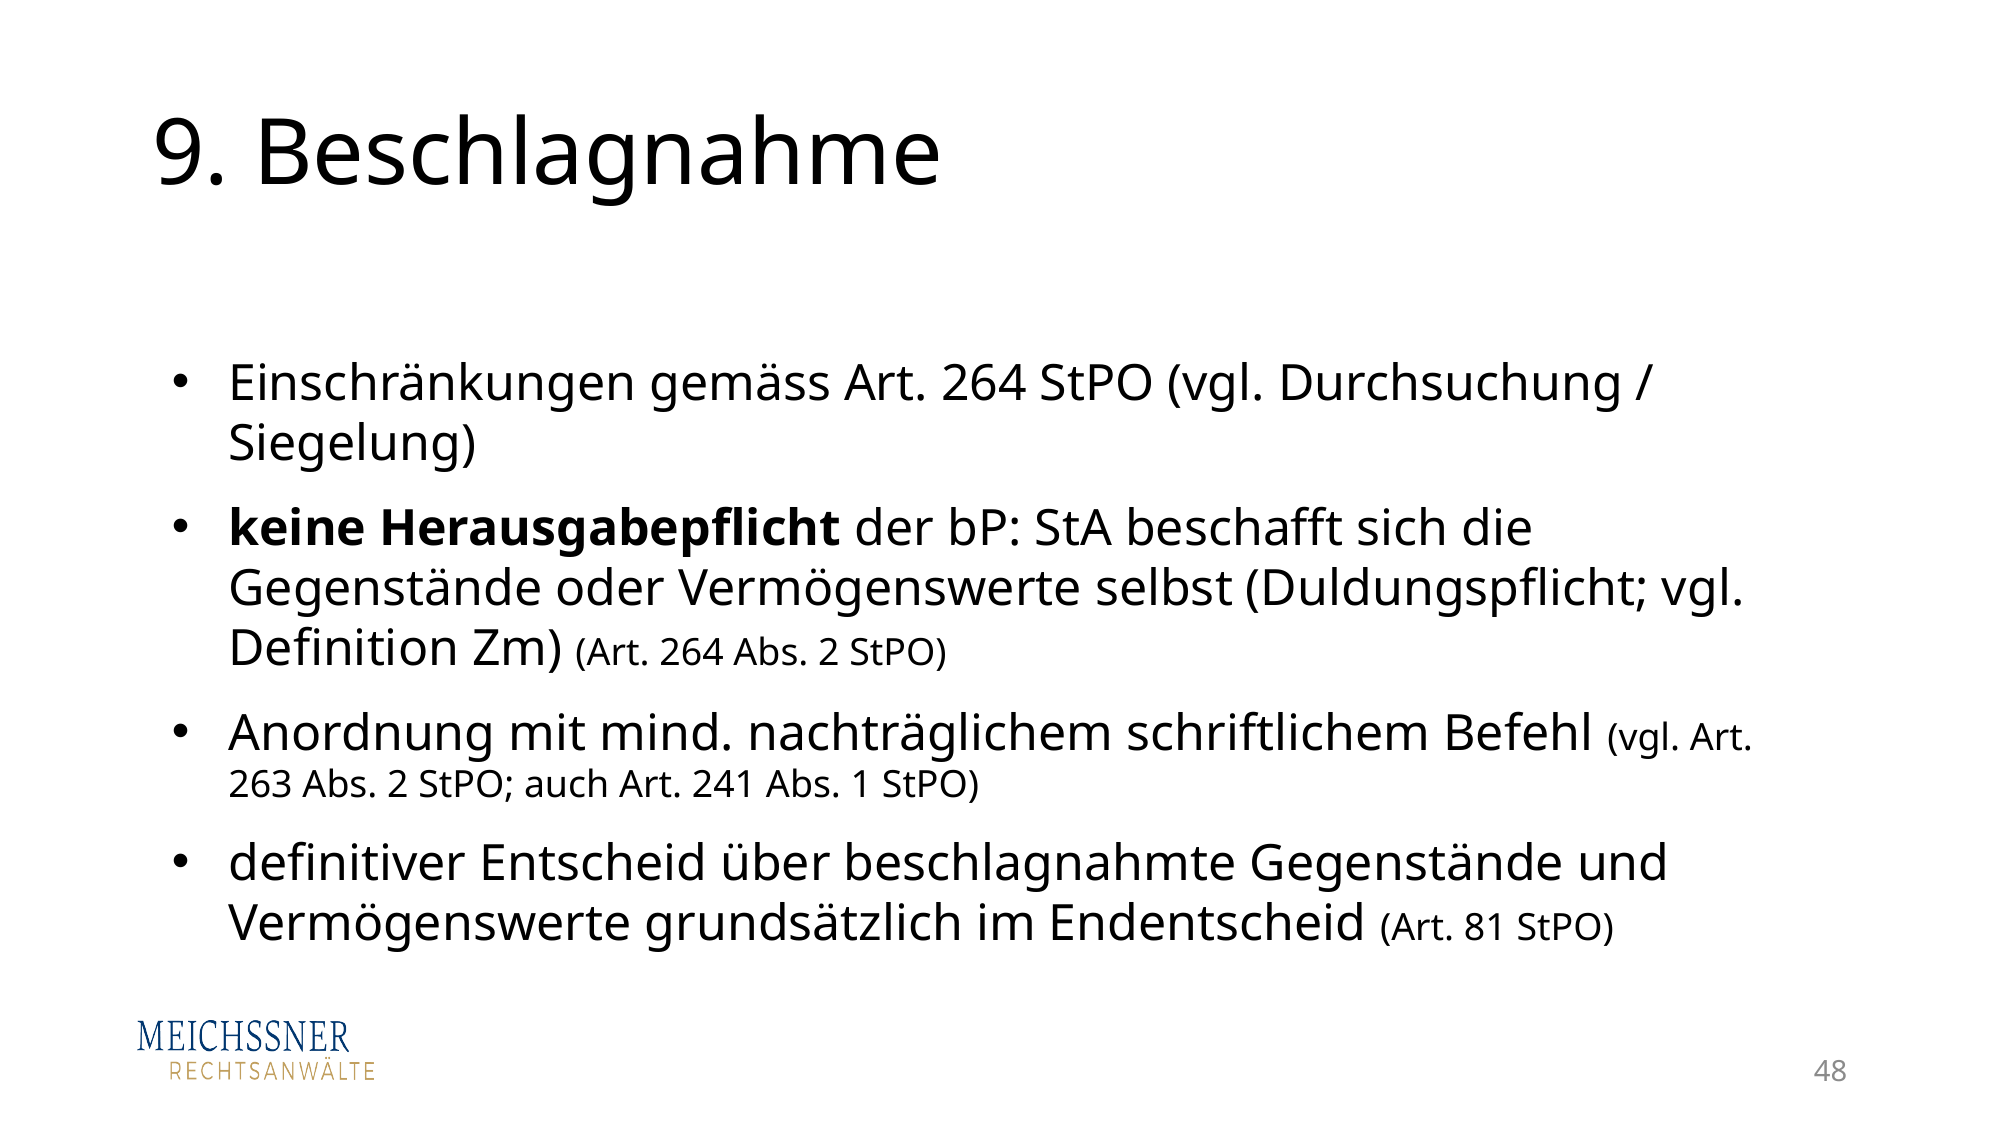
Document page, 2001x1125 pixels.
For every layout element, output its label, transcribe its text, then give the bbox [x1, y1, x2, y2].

slide_number 48 [1412, 1042, 1863, 1103]
text_box Einschränkungen gemäss Art. 264 StPO (vgl. Durchsuchung / Siegelung) keine Herausgabepflicht der bP: StA beschafft sich die Gegenstände oder Vermögenswerte selbst (Duldungspflicht; vgl. Definition Zm) (Art. 264 Abs. 2 StPO) Anordnung mit mind. nachträglichem schriftlichem Befehl (vgl. Art. 263 Abs. 2 StPO; auch Art. 241 Abs. 1 StPO) definitiver Entscheid über beschlagnahmte Gegenstände und Vermögenswerte grundsätzlich im Endentscheid (Art. 81 StPO) [157, 342, 1821, 958]
title 9. Beschlagnahme [137, 78, 1863, 231]
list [137, 1019, 374, 1080]
